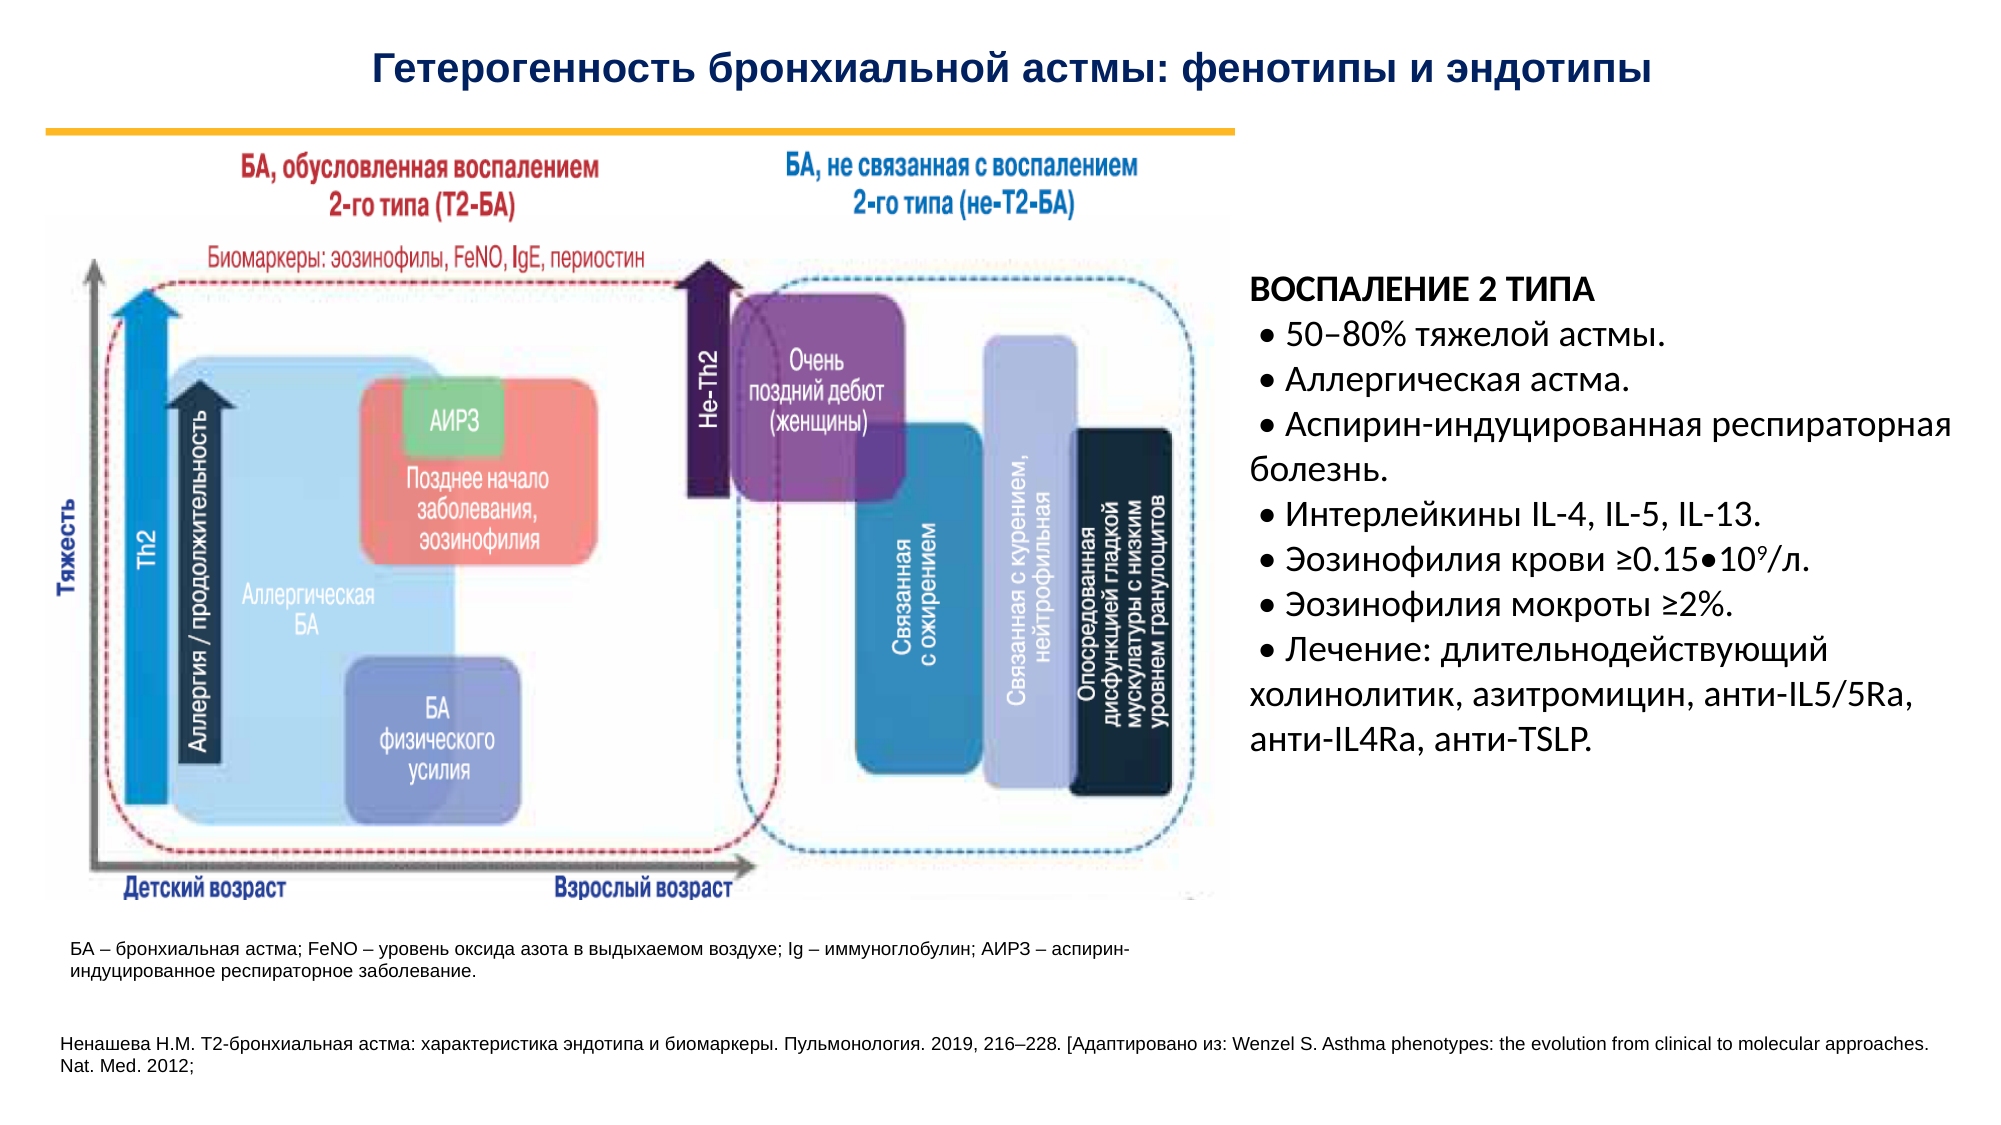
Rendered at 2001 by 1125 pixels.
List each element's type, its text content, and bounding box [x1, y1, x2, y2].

text_box Гетерогенность бронхиальной астмы: фенотипы и эндотипы [357, 33, 1669, 99]
text_box Ненашева Н.М. Т2-бронхиальная астма: характеристика эндотипа и биомаркеры. Пульмонология. 2019, 216–228. [Адаптировано из: Wenzel S. Asthma phenotypes: the evolution from clinical to molecular approaches. Nat. Med. 2012; [45, 1023, 1947, 1084]
text_box БА – бронхиальная астма; FeNO – уровень оксида азота в выдыхаемом воздухе; Ig – иммуноглобулин; АИРЗ – аспирин-индуцированное респираторное заболевание. [55, 928, 1225, 989]
text_box ВОСПАЛЕНИЕ 2 ТИПА • 50–80% тяжелой астмы. • Аллергическая астма. • Аспирин-индуцированная респираторная болезнь. • Интерлейкины IL-4, IL-5, IL-13. • Эозинофилия крови ≥0.15•109/л. • Эозинофилия мокроты ≥2%. • Лечение: длительнодействующий холинолитик, азитромицин, анти-IL5/5Rа, анти-IL4Rа, анти-TSLP. [1235, 256, 1972, 767]
picture [45, 128, 1235, 900]
